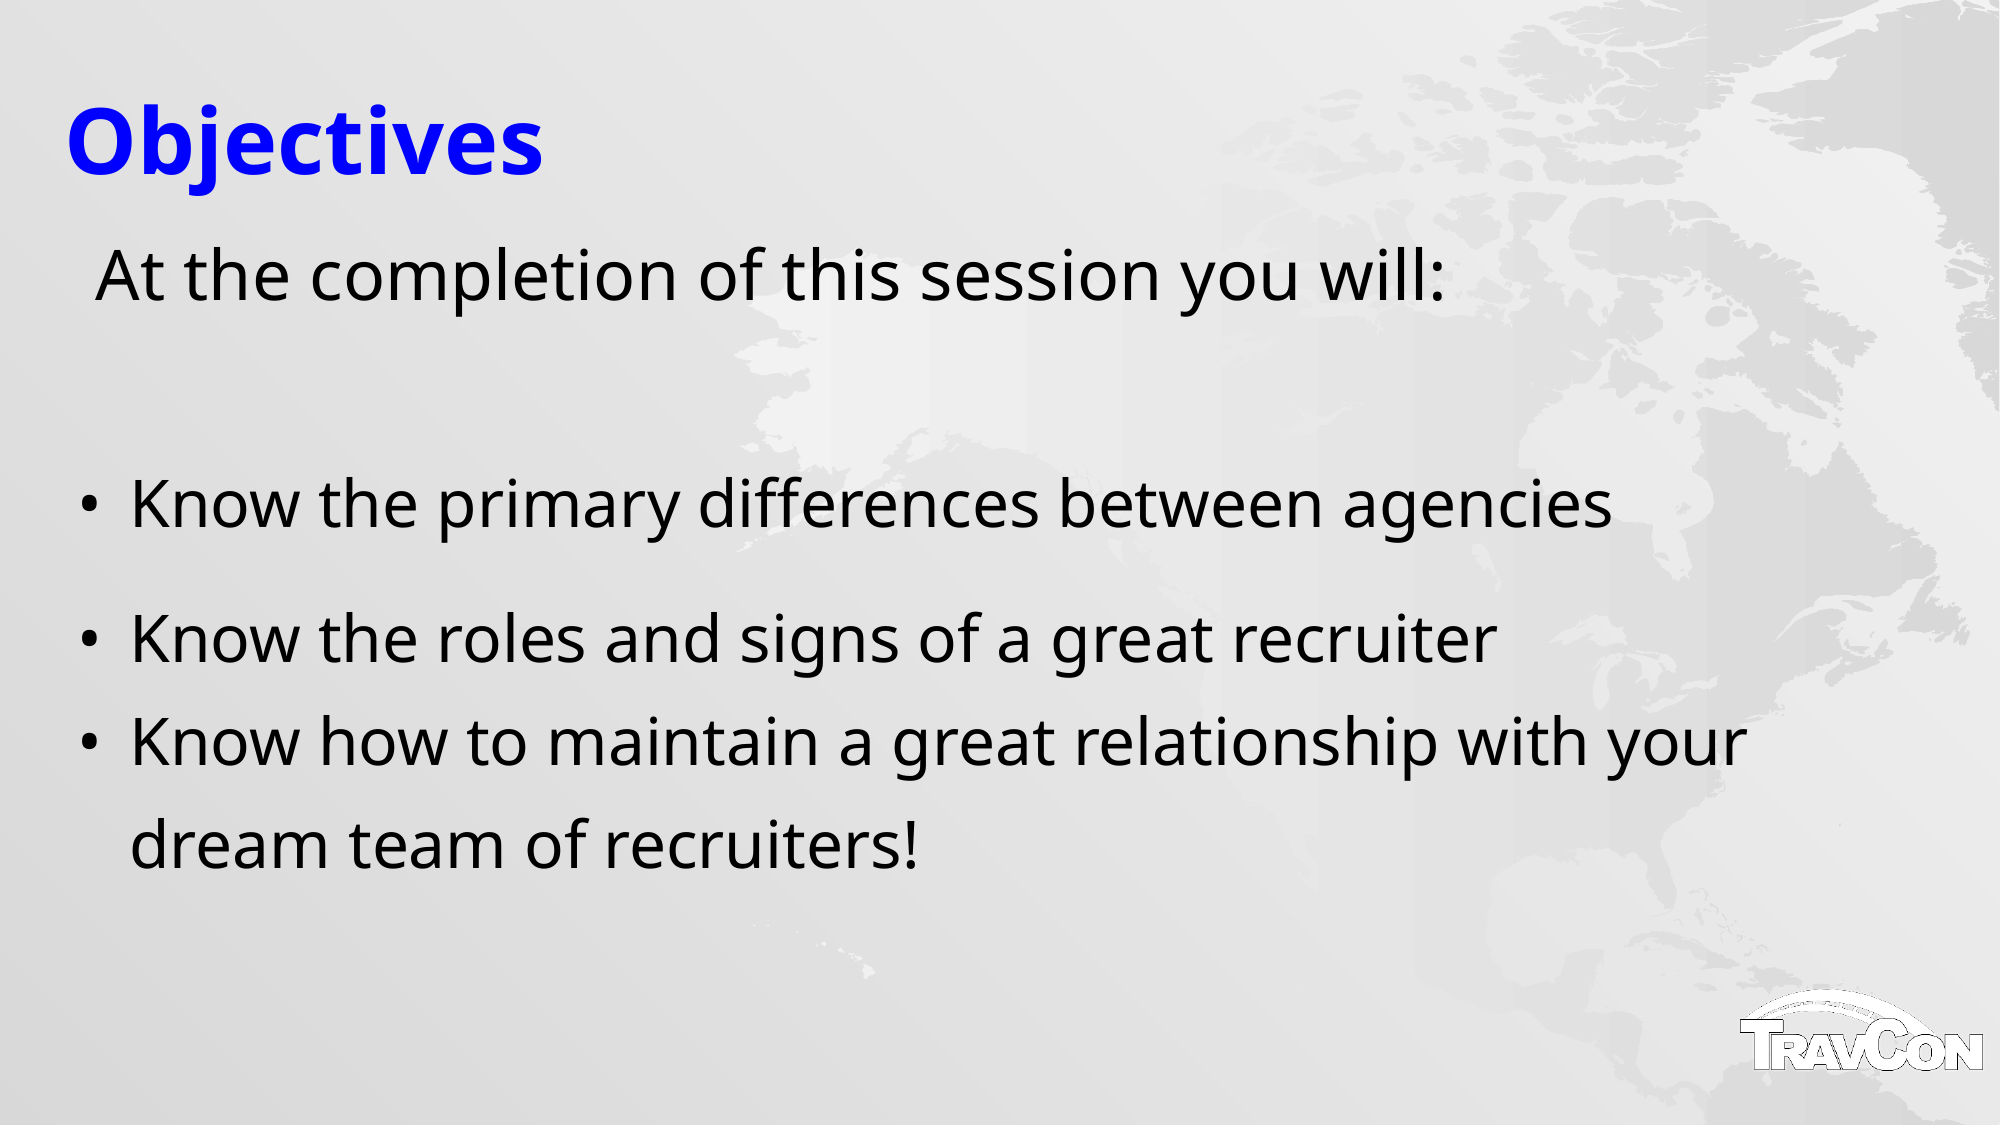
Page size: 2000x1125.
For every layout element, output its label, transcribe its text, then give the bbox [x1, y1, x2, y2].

picture [1736, 987, 1985, 1072]
title Objectives [49, 33, 1650, 205]
subtitle At the completion of this session you will: Know the primary differences between agencies Know the roles and signs of a great recruiter Know how to maintain a great relationship with your dream team of recruiters! [62, 224, 1788, 900]
